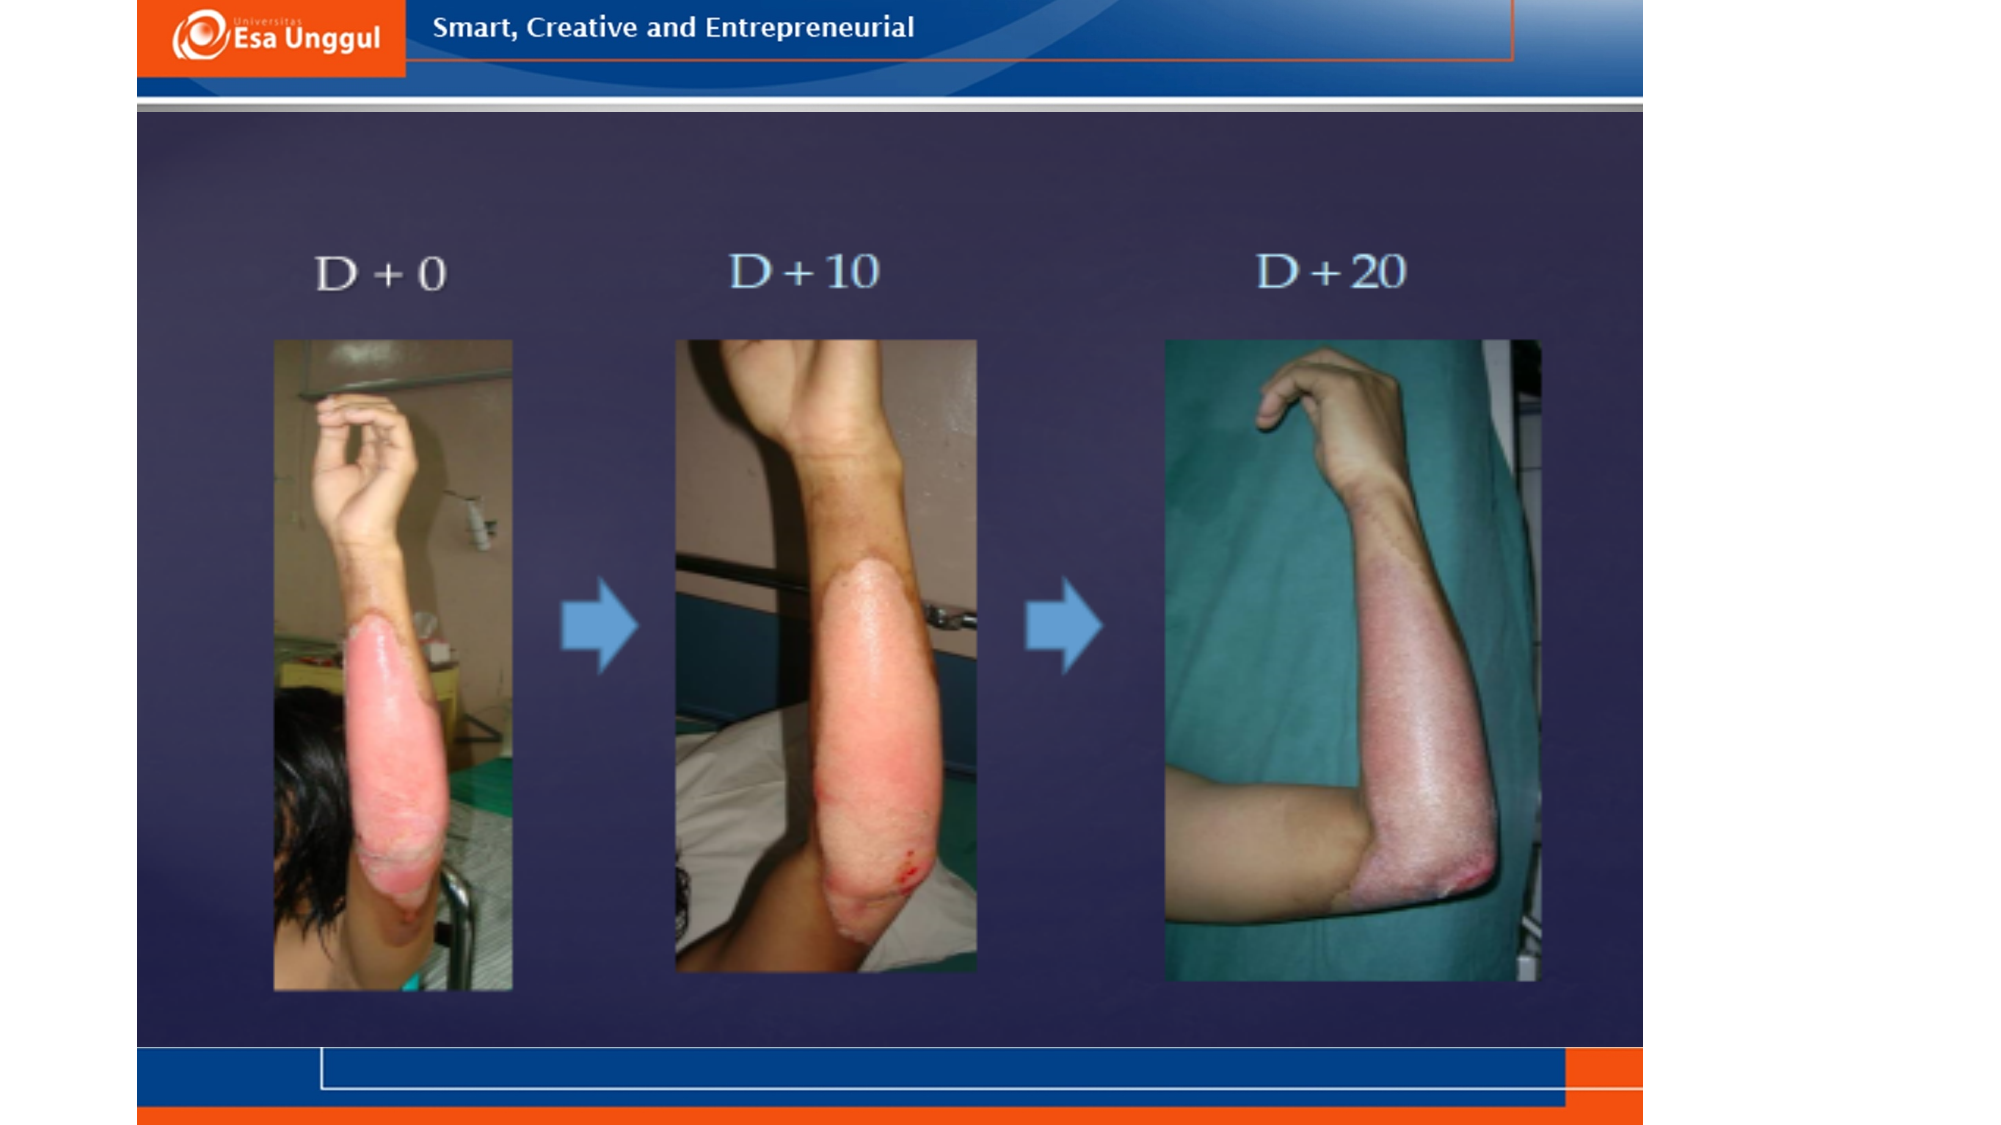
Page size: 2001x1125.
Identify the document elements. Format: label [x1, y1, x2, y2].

list [137, 112, 1643, 1047]
picture [137, 1047, 1643, 1125]
picture [137, 0, 1643, 112]
